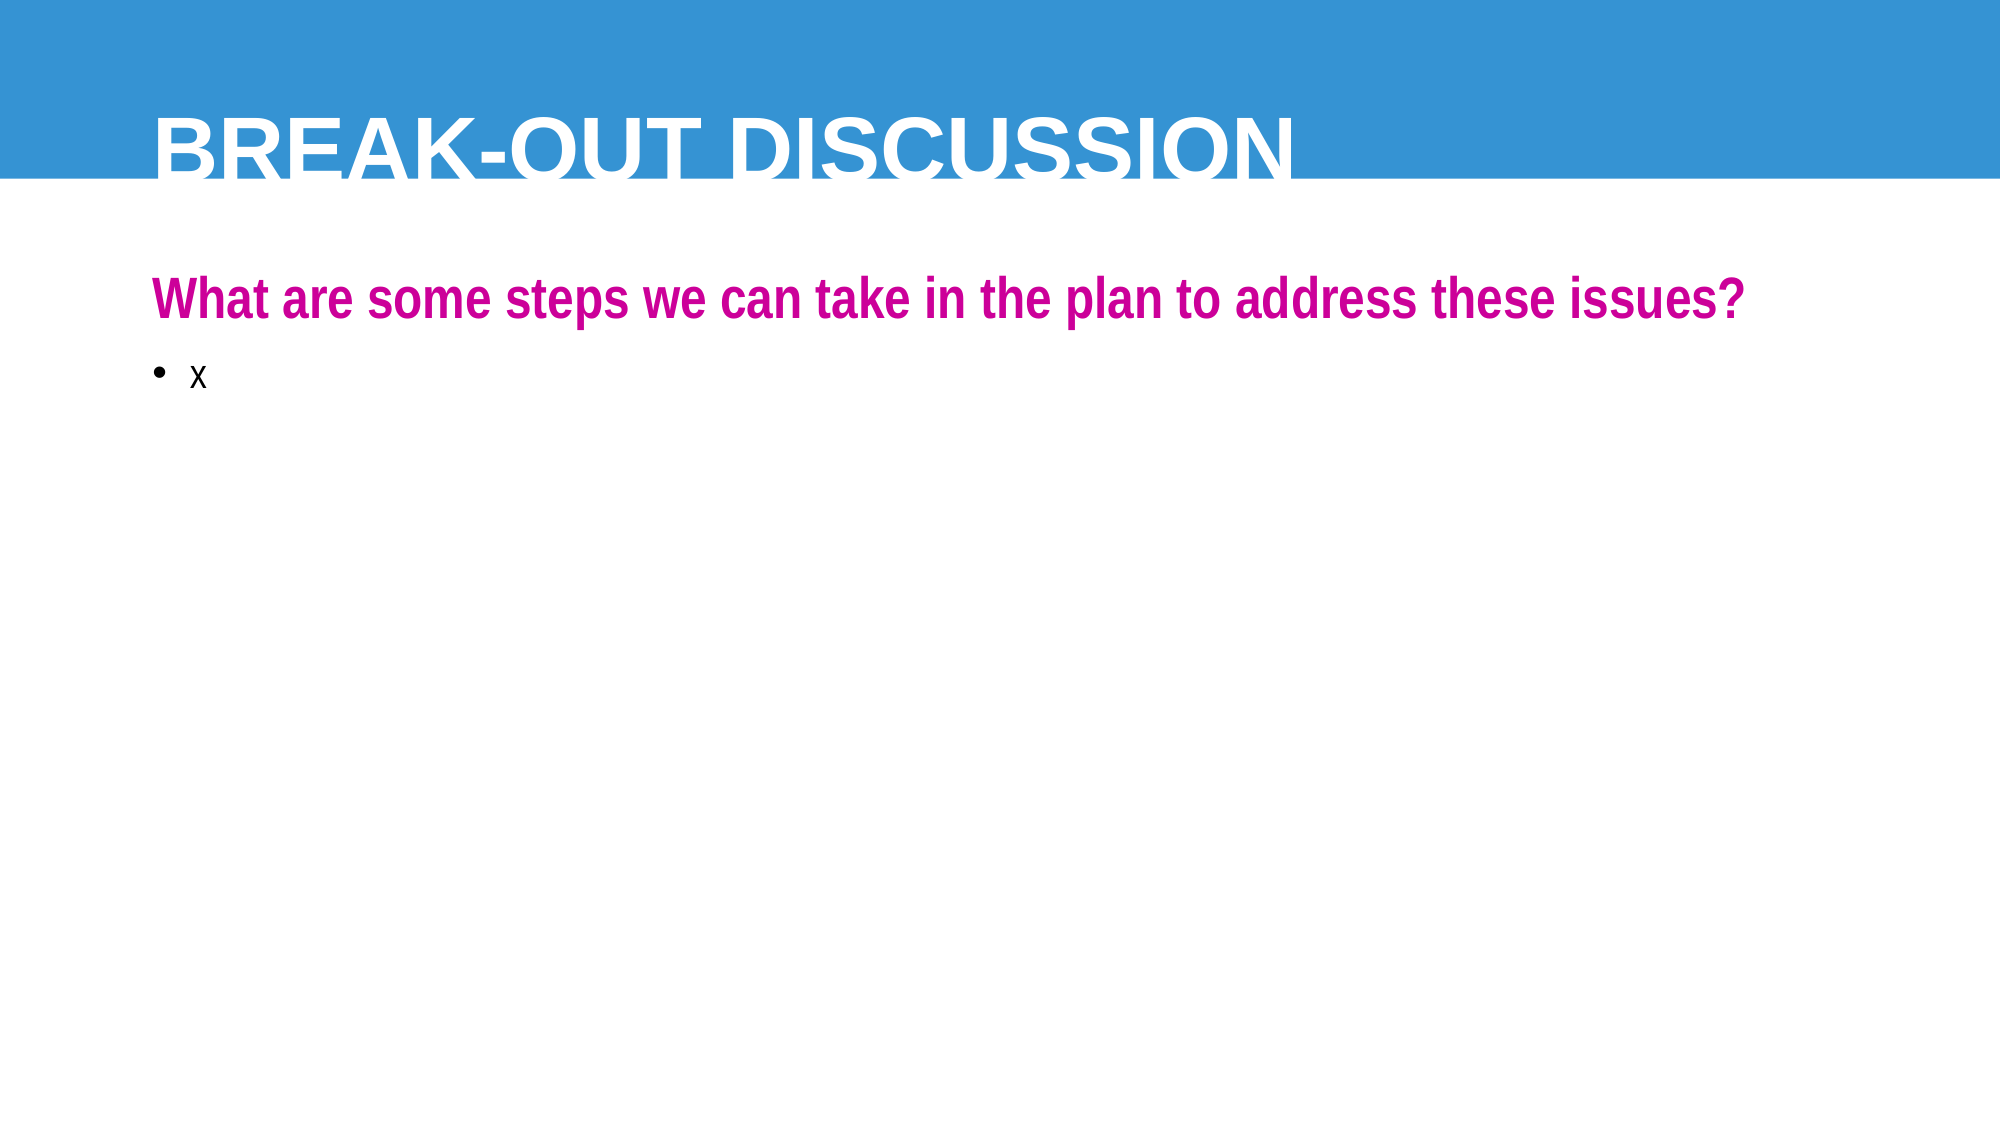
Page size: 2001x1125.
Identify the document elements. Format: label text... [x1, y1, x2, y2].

list What are some steps we can take in the plan to address these issues? x [137, 260, 1924, 975]
title BREAK-OUT DISCUSSION [137, 43, 1863, 260]
